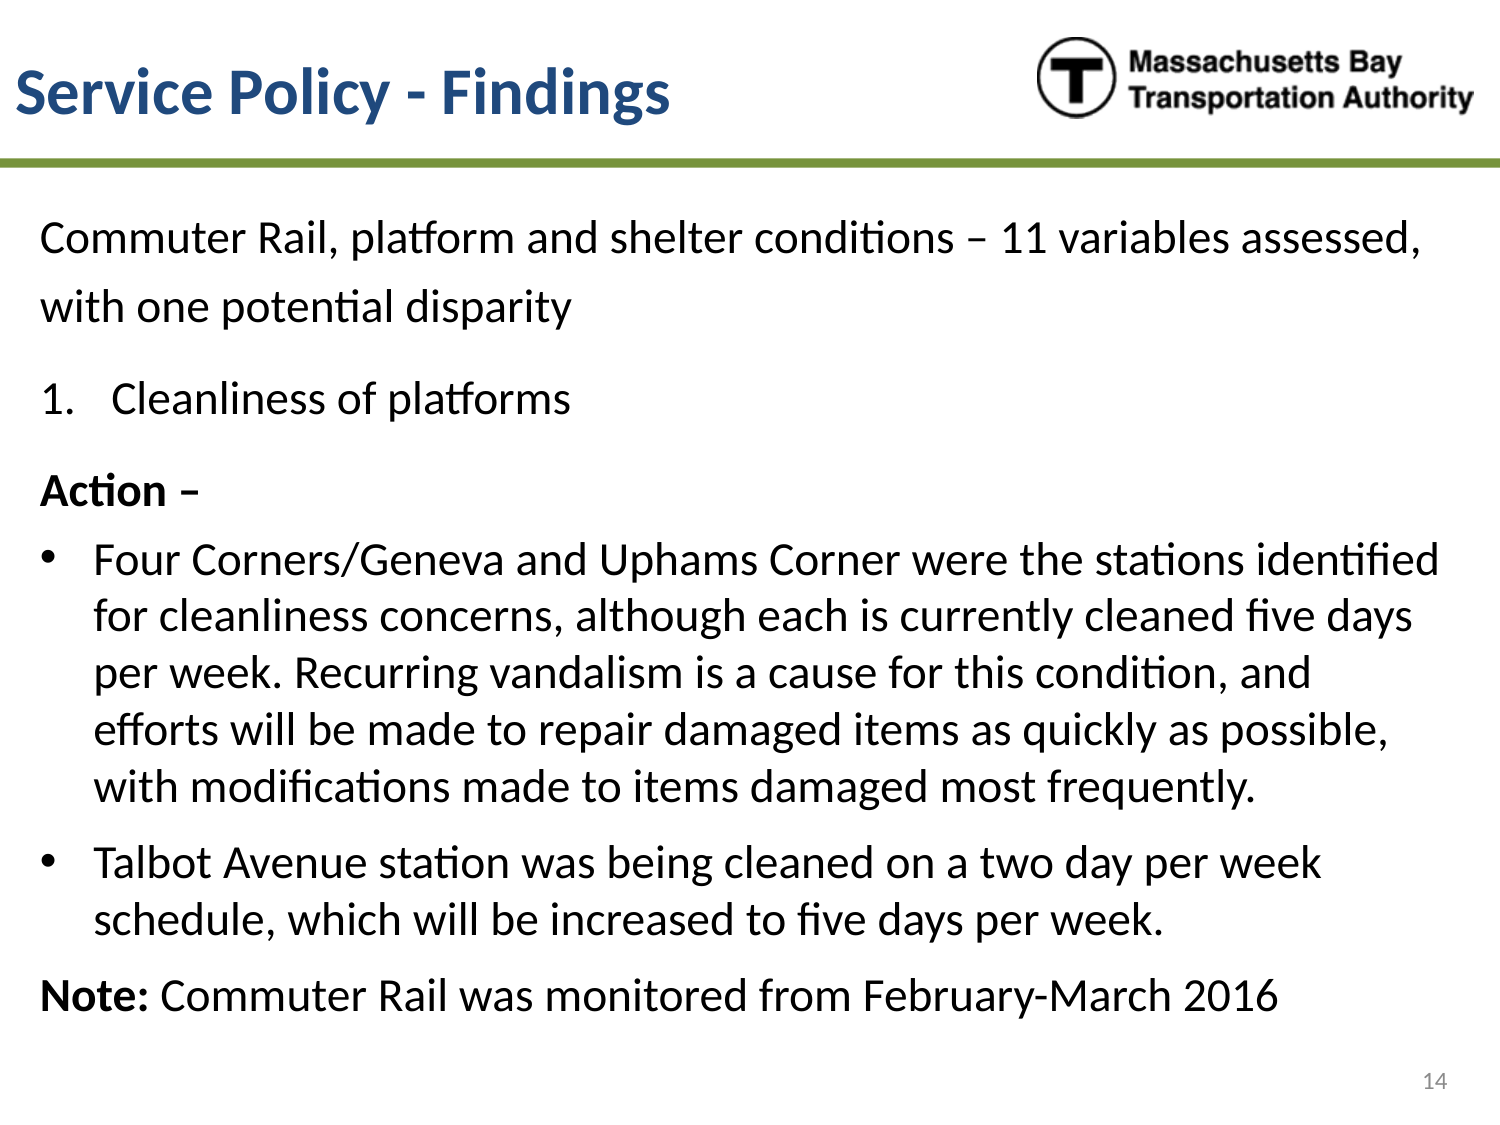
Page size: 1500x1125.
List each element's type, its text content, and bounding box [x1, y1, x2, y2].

list Commuter Rail, platform and shelter conditions – 11 variables assessed, with one potential disparity Cleanliness of platforms Action – Four Corners/Geneva and Uphams Corner were the stations identified for cleanliness concerns, although each is currently cleaned five days per week. Recurring vandalism is a cause for this condition, and efforts will be made to repair damaged items as quickly as possible, with modifications made to items damaged most frequently. Talbot Avenue station was being cleaned on a two day per week schedule, which will be increased to five days per week. Note: Commuter Rail was monitored from February-March 2016 [24, 187, 1463, 1088]
slide_number 14 [1112, 1050, 1463, 1110]
title Service Policy - Findings [0, 37, 1350, 138]
picture [1350, 37, 1474, 119]
